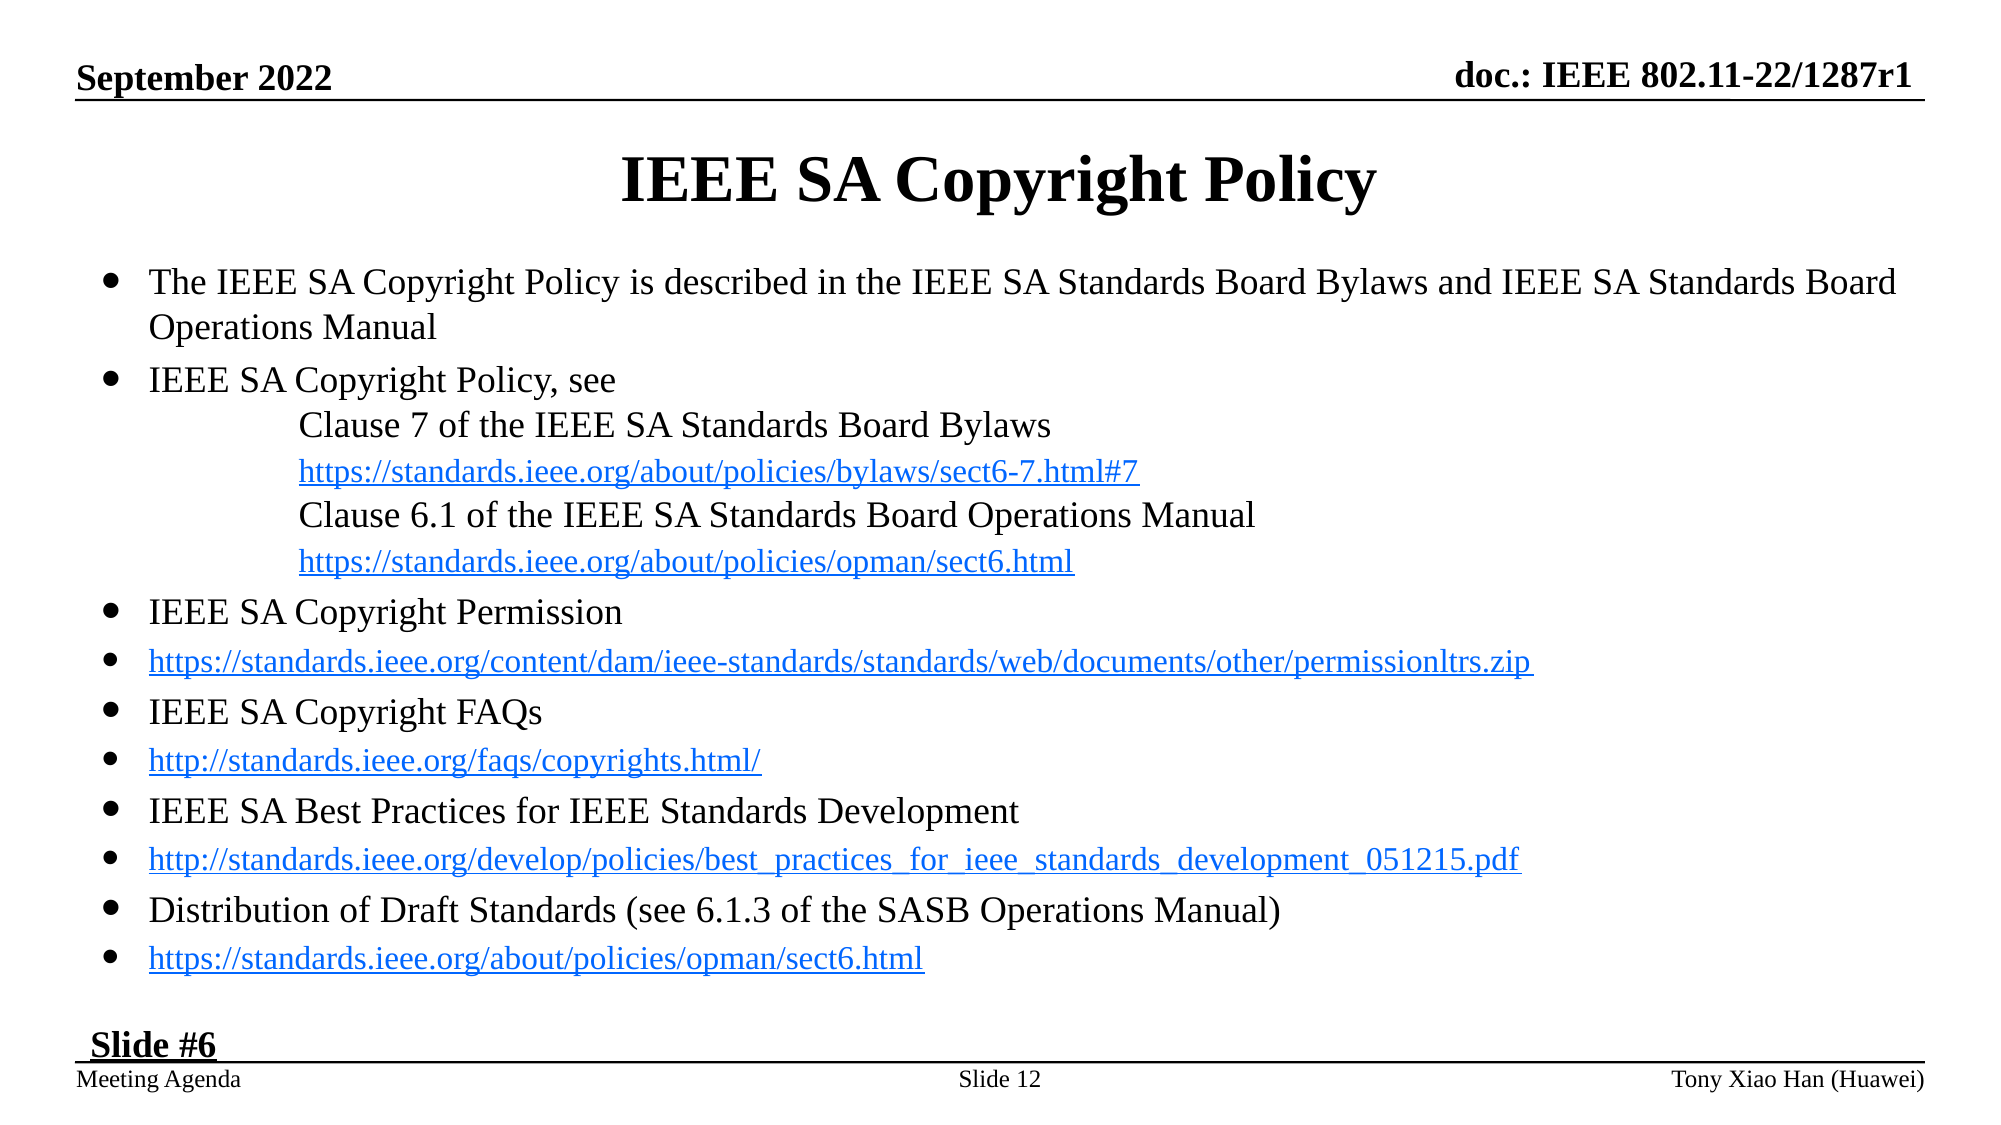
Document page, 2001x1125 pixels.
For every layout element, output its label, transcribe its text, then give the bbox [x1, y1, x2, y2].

text_box Slide #6 [75, 1012, 232, 1073]
text_box IEEE SA Copyright Policy [362, 87, 1638, 263]
list The IEEE SA Copyright Policy is described in the IEEE SA Standards Board Bylaws and IEEE SA Standards Board Operations Manual IEEE SA Copyright Policy, see Clause 7 of the IEEE SA Standards Board Bylaws https://standards.ieee.org/about/policies/bylaws/sect6-7.html#7 Clause 6.1 of the IEEE SA Standards Board Operations Manual https://standards.ieee.org/about/policies/opman/sect6.html IEEE SA Copyright Permission https://standards.ieee.org/content/dam/ieee-standards/standards/web/documents/other/permissionltrs.zip IEEE SA Copyright FAQs http://standards.ieee.org/faqs/copyrights.html/ IEEE SA Best Practices for IEEE Standards Development http://standards.ieee.org/develop/policies/best_practices_for_ieee_standards_development_051215.pdf Distribution of Draft Standards (see 6.1.3 of the SASB Operations Manual) https://standards.ieee.org/about/policies/opman/sect6.html [75, 249, 1925, 1013]
